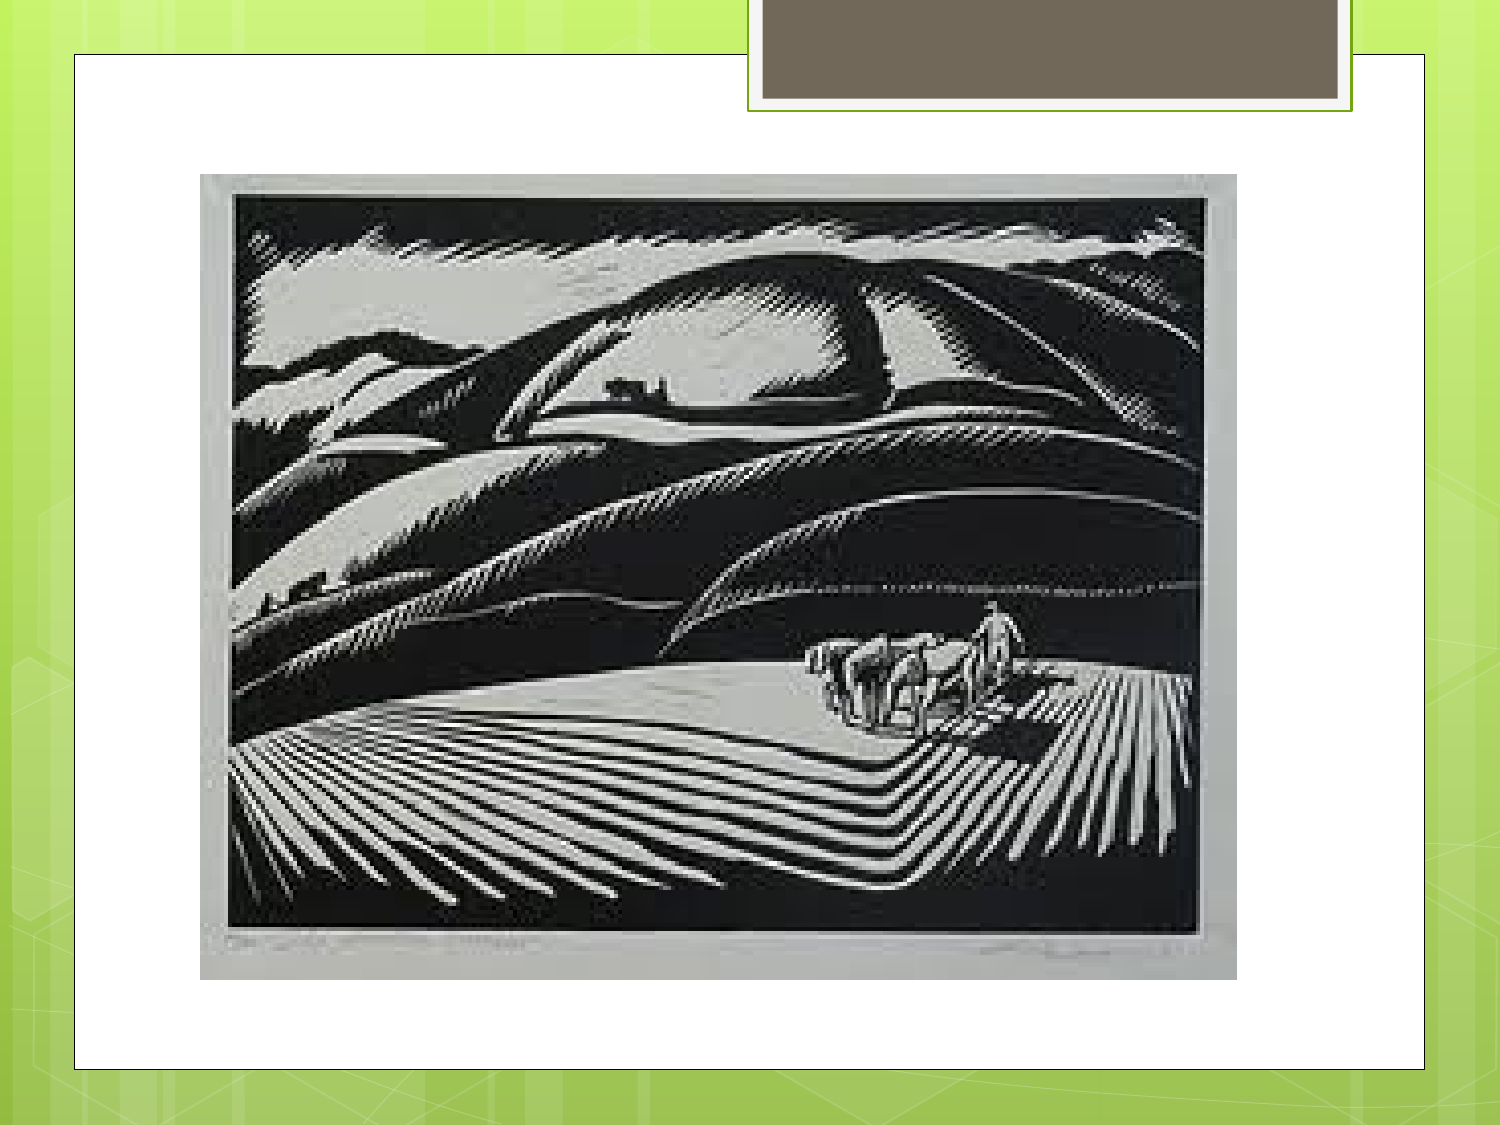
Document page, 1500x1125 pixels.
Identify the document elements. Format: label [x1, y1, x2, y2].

picture [199, 174, 1237, 980]
